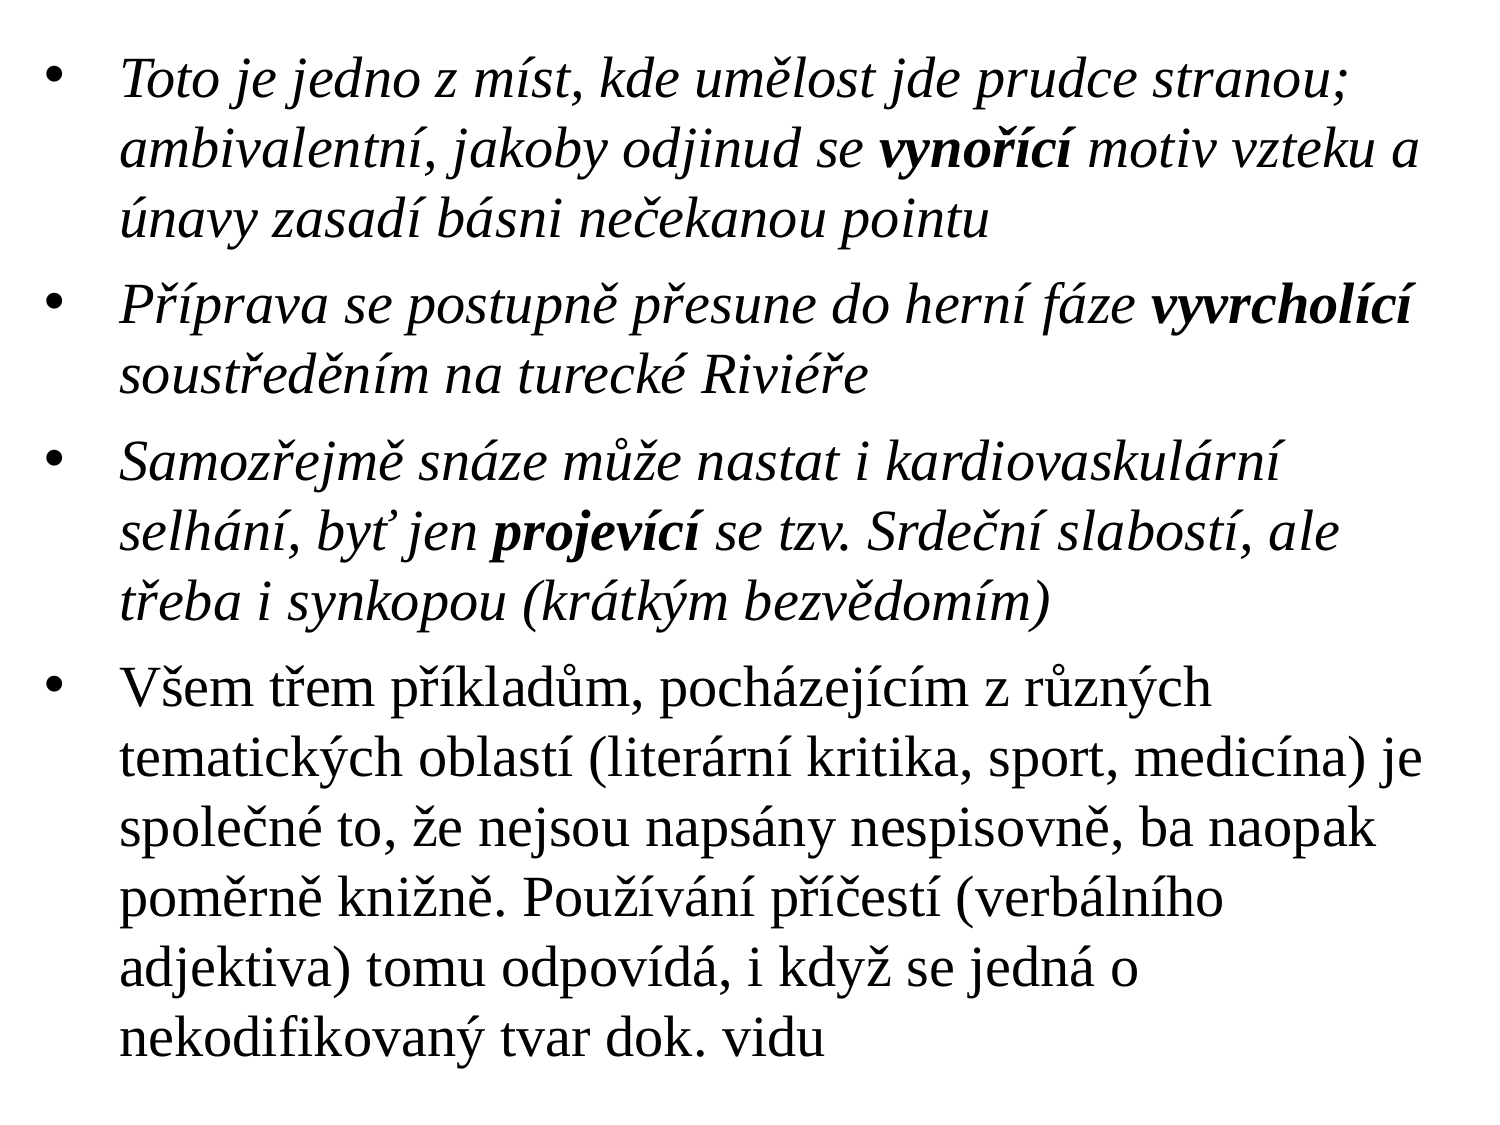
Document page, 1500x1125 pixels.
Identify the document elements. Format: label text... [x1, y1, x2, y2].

list Toto je jedno z míst, kde umělost jde prudce stranou; ambivalentní, jakoby odjinud se vynořící motiv vzteku a únavy zasadí básni nečekanou pointu Příprava se postupně přesune do herní fáze vyvrcholící soustředěním na turecké Riviéře Samozřejmě snáze může nastat i kardiovaskulární selhání, byť jen projevící se tzv. Srdeční slabostí, ale třeba i synkopou (krátkým bezvědomím) Všem třem příkladům, pocházejícím z různých tematických oblastí (literární kritika, sport, medicína) je společné to, že nejsou napsány nespisovně, ba naopak poměrně knižně. Používání příčestí (verbálního adjektiva) tomu odpovídá, i když se jedná o nekodifikovaný tvar dok. vidu [29, 31, 1459, 1083]
